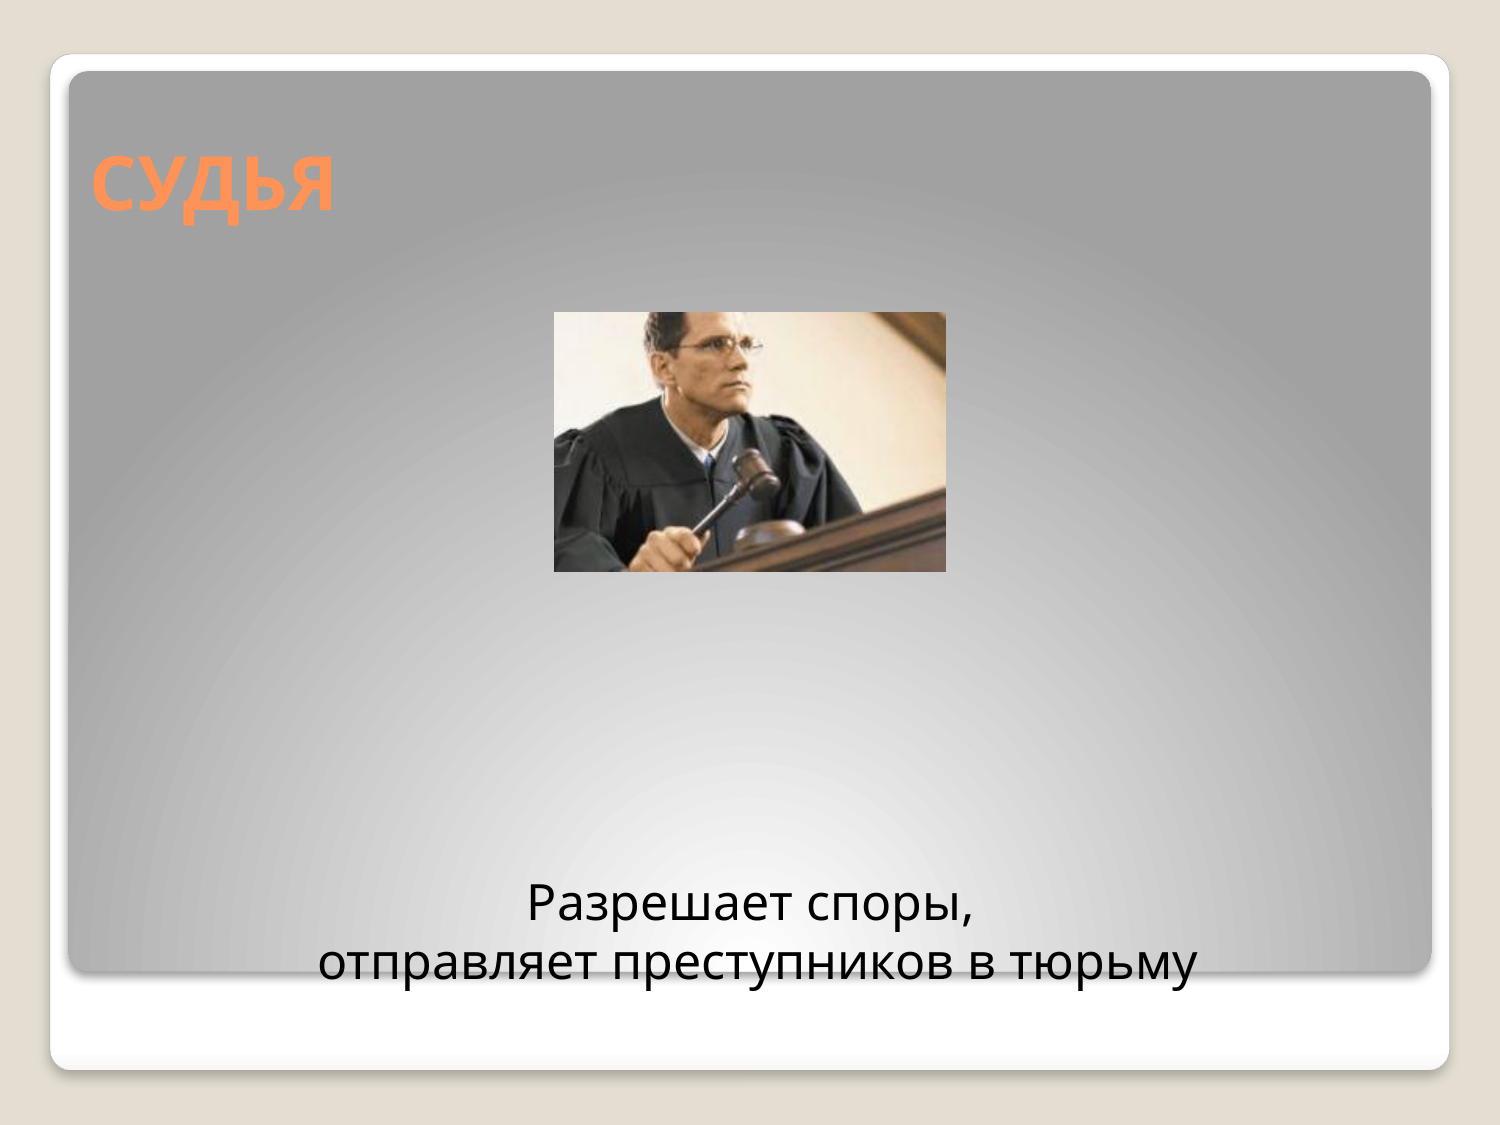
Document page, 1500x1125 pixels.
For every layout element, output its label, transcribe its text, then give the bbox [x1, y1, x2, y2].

title СУДЬЯ [75, 45, 1425, 233]
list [554, 311, 946, 572]
list Разрешает споры, отправляет преступников в тюрьму [75, 862, 1425, 1005]
